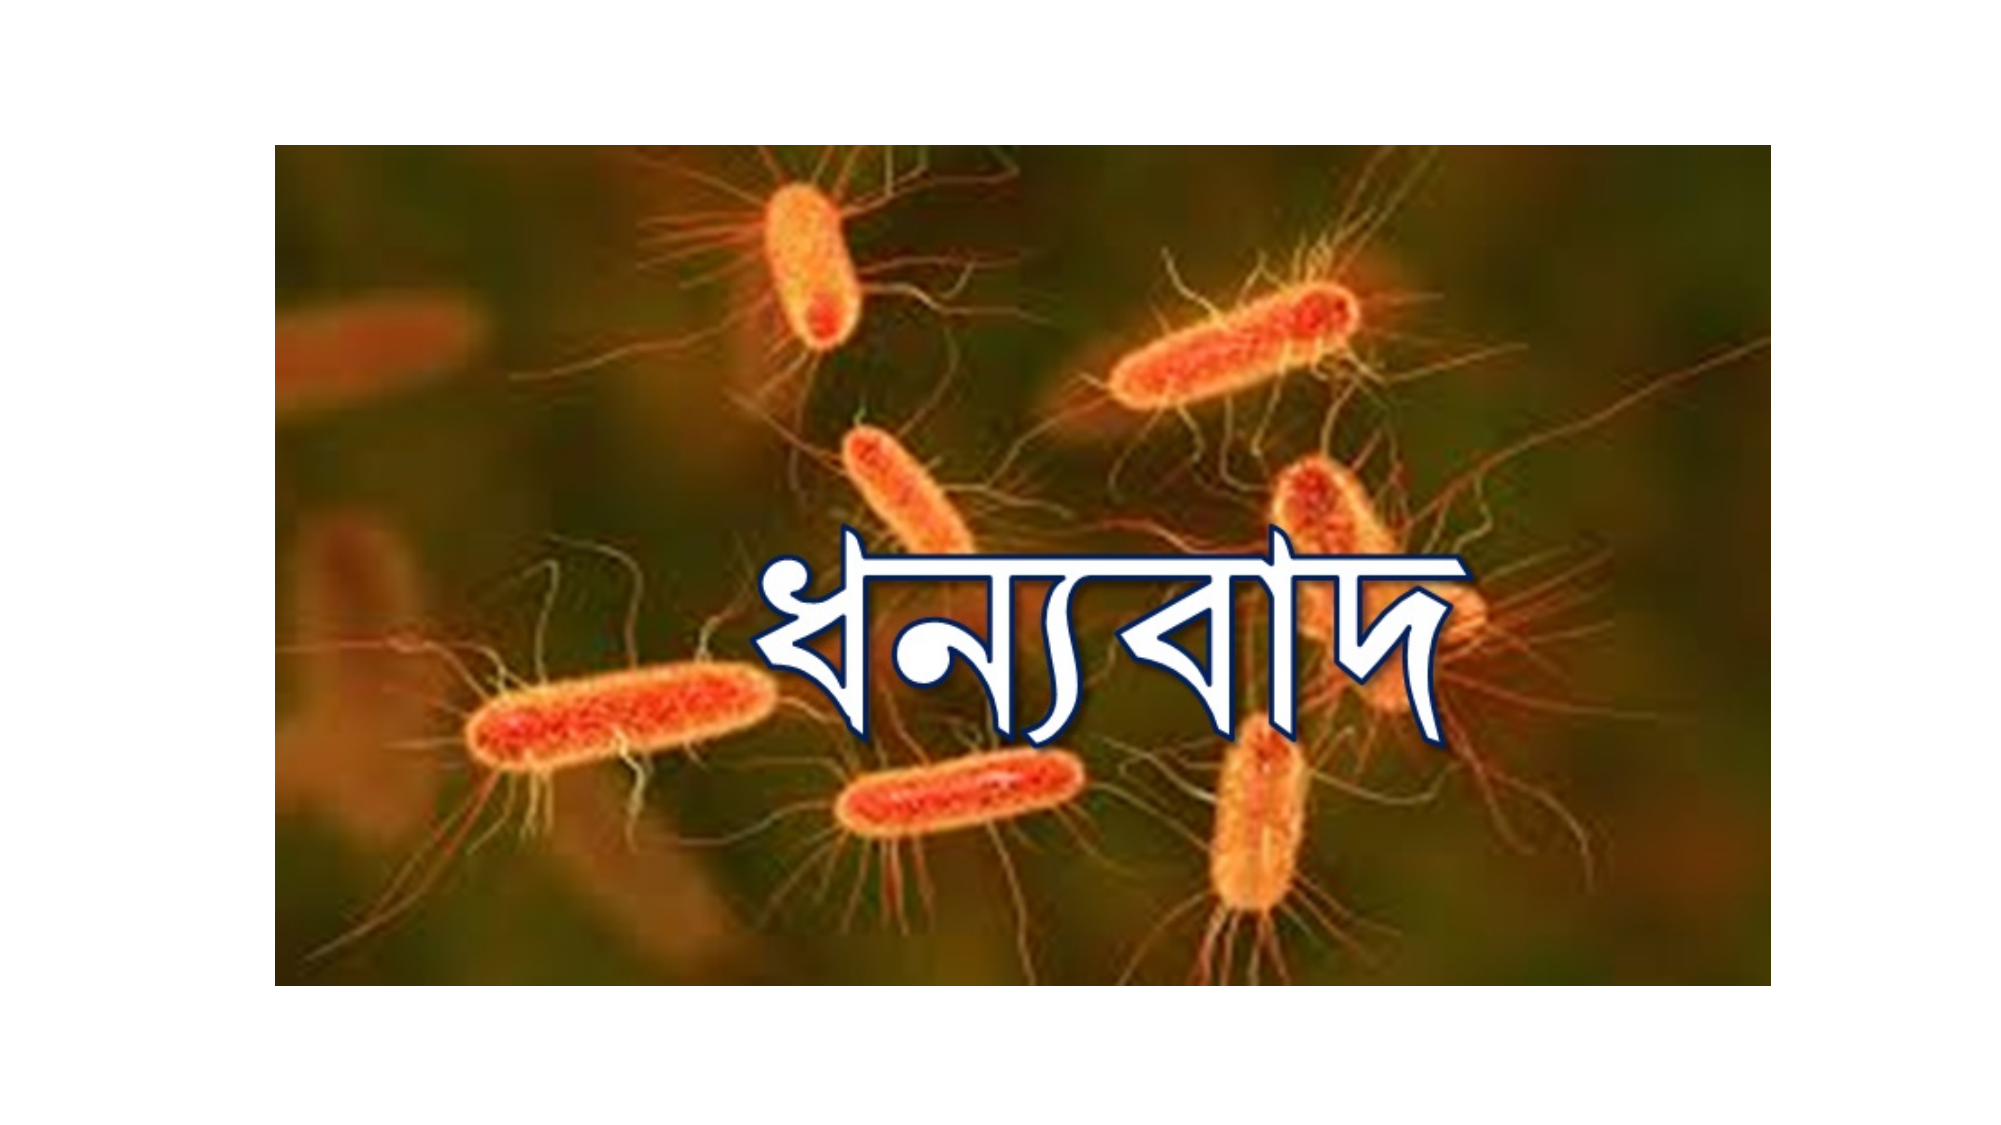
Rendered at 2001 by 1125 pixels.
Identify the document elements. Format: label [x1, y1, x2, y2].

picture [275, 145, 1771, 986]
